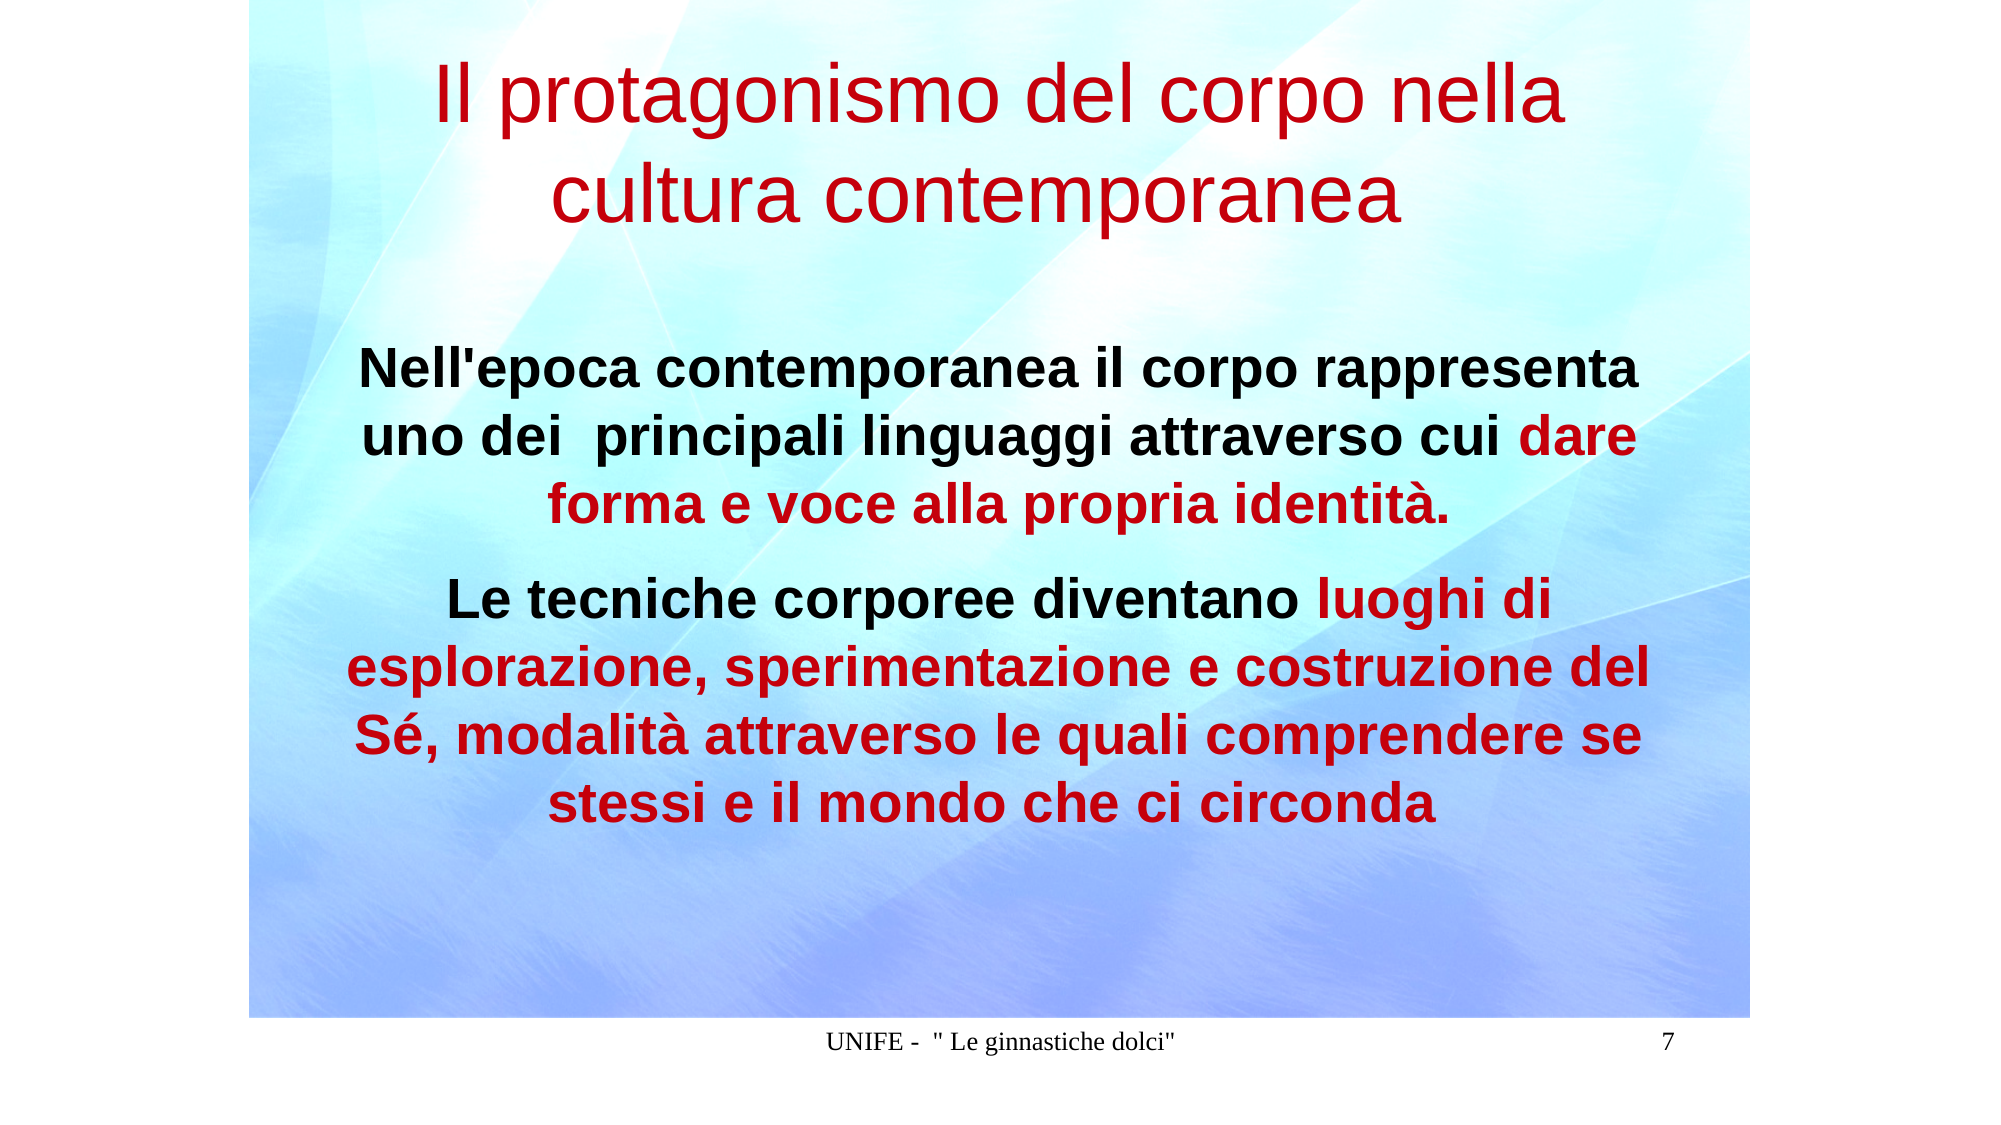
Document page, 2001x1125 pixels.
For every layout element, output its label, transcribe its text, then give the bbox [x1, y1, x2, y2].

picture [249, 0, 1751, 1019]
text_box 7 [1325, 1025, 1675, 1103]
text_box UNIFE - " Le ginnastiche dolci" [763, 1025, 1239, 1103]
